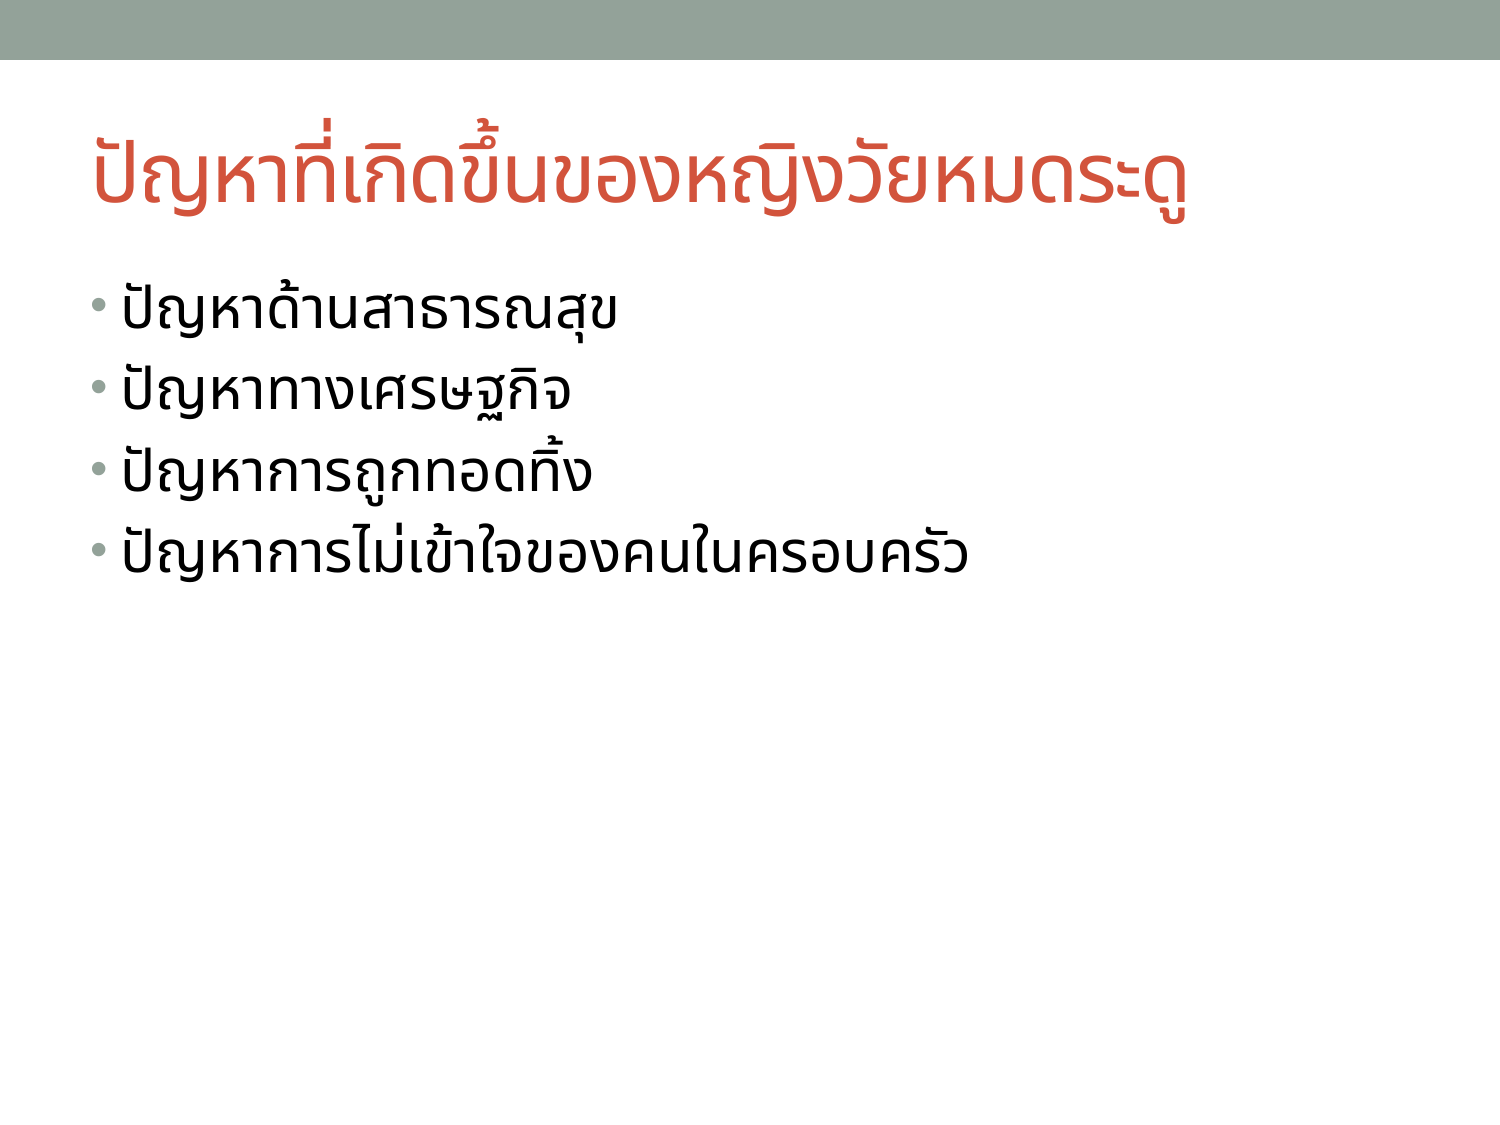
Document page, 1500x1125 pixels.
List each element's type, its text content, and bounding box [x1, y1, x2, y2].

title ปัญหาที่เกิดขึ้นของหญิงวัยหมดระดู [75, 87, 1425, 250]
list ปัญหาด้านสาธารณสุข ปัญหาทางเศรษฐกิจ ปัญหาการถูกทอดทิ้ง ปัญหาการไม่เข้าใจของคนในครอบครัว [75, 262, 1425, 1063]
